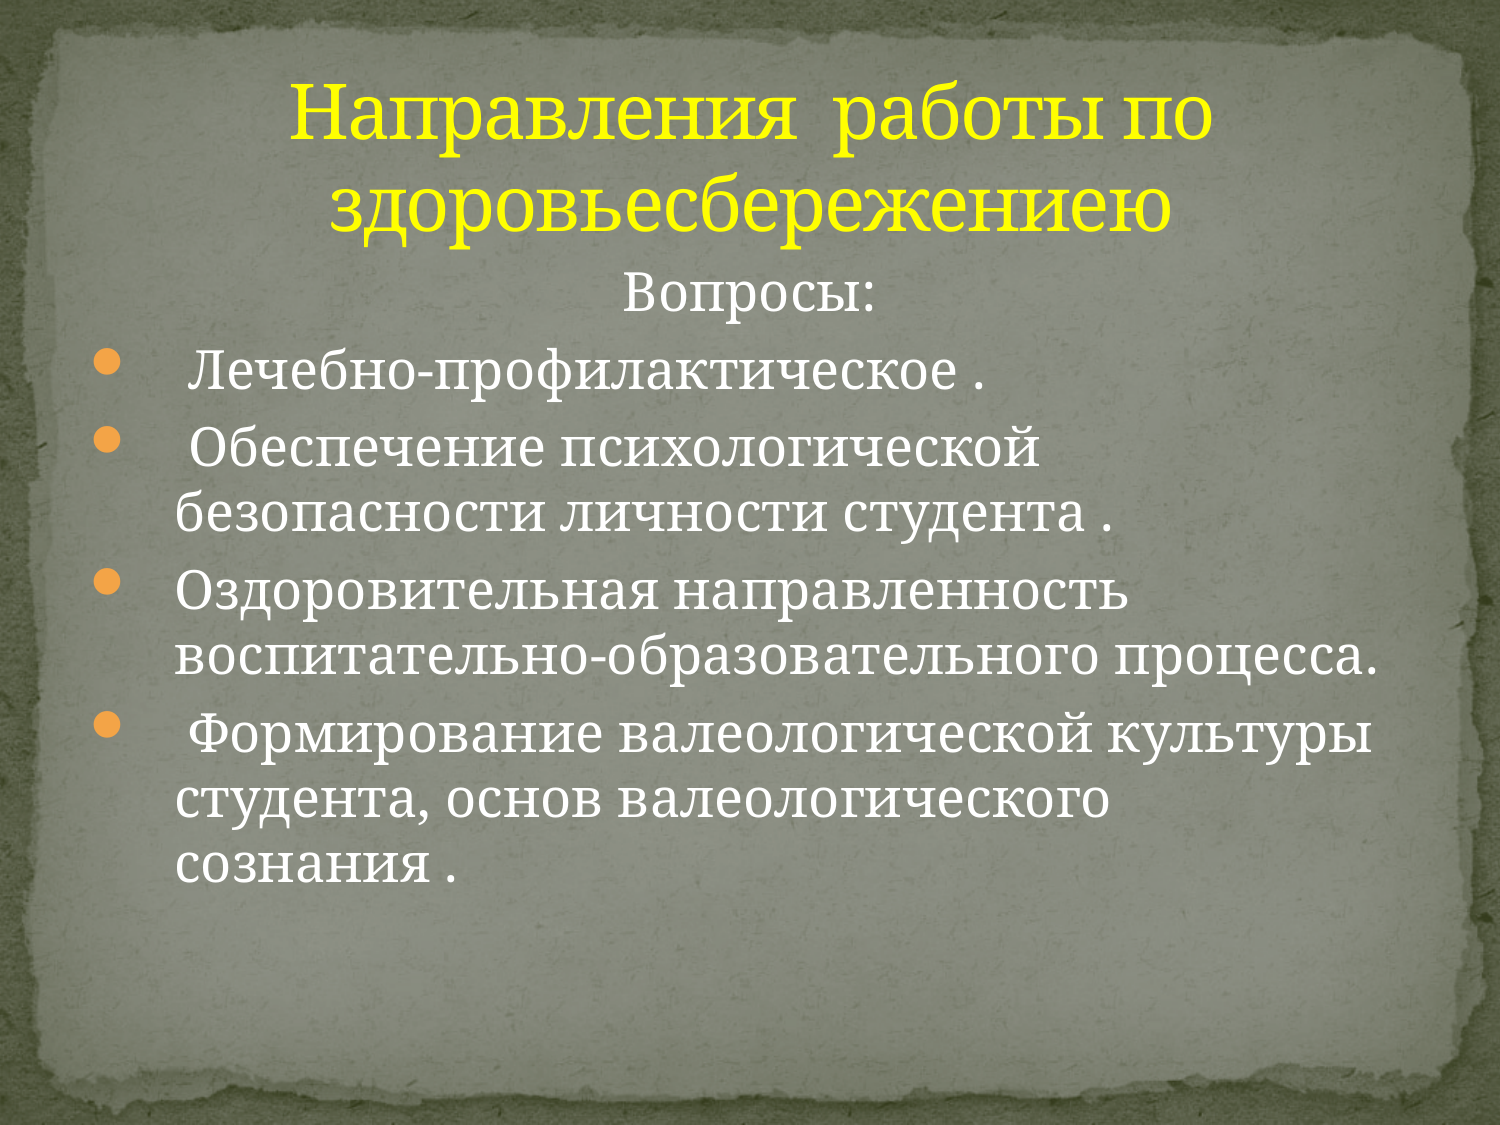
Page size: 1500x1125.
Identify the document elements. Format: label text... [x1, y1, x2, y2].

title Направления работы по здоровьесбережениею [76, 54, 1427, 255]
list Вопросы: Лечебно-профилактическое . Обеспечение психологической безопасности личности студента . Оздоровительная направленность воспитательно-образовательного процесса. Формирование валеологической культуры студента, основ валеологического сознания . [75, 249, 1425, 1000]
